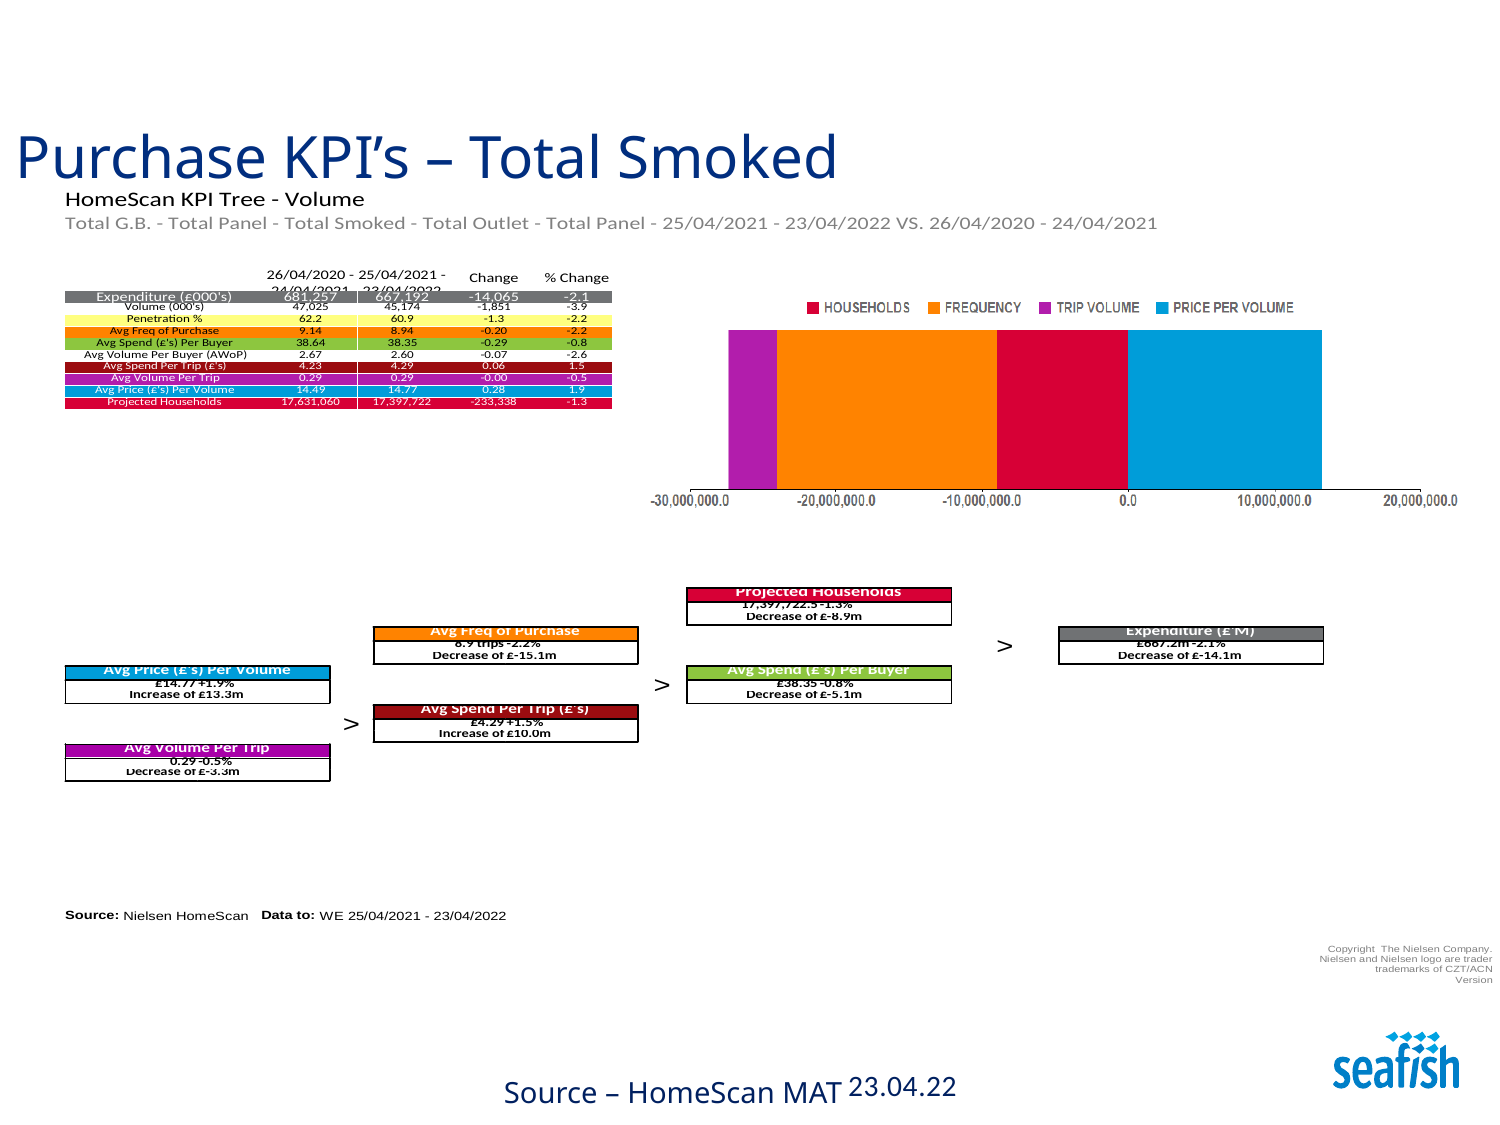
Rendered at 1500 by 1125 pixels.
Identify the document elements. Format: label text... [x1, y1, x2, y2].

picture [841, 1072, 1003, 1114]
text_box Source – HomeScan MAT [0, 1067, 857, 1117]
text_box Purchase KPI’s – Total Smoked [0, 104, 1419, 208]
picture [35, 166, 1500, 1009]
